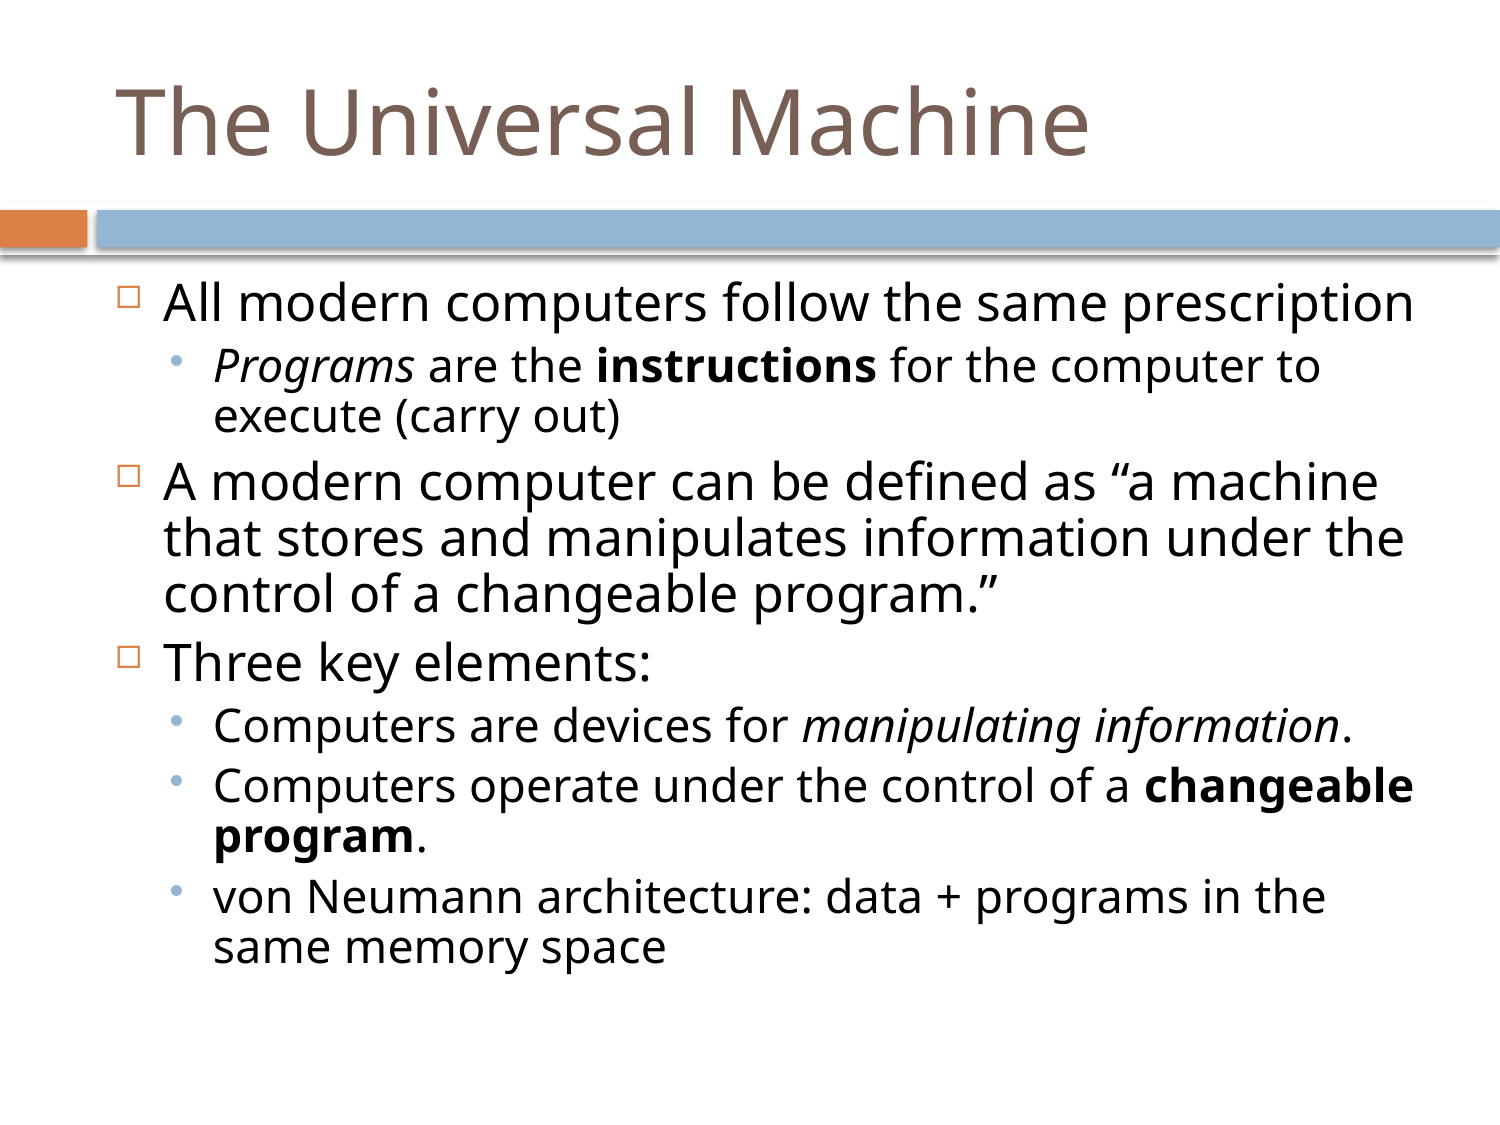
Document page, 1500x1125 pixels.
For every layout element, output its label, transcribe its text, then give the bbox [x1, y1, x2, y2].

title The Universal Machine [100, 37, 1438, 200]
list All modern computers follow the same prescription Programs are the instructions for the computer to execute (carry out) A modern computer can be defined as “a machine that stores and manipulates information under the control of a changeable program.” Three key elements: Computers are devices for manipulating information. Computers operate under the control of a changeable program. von Neumann architecture: data + programs in the same memory space [100, 262, 1438, 1000]
